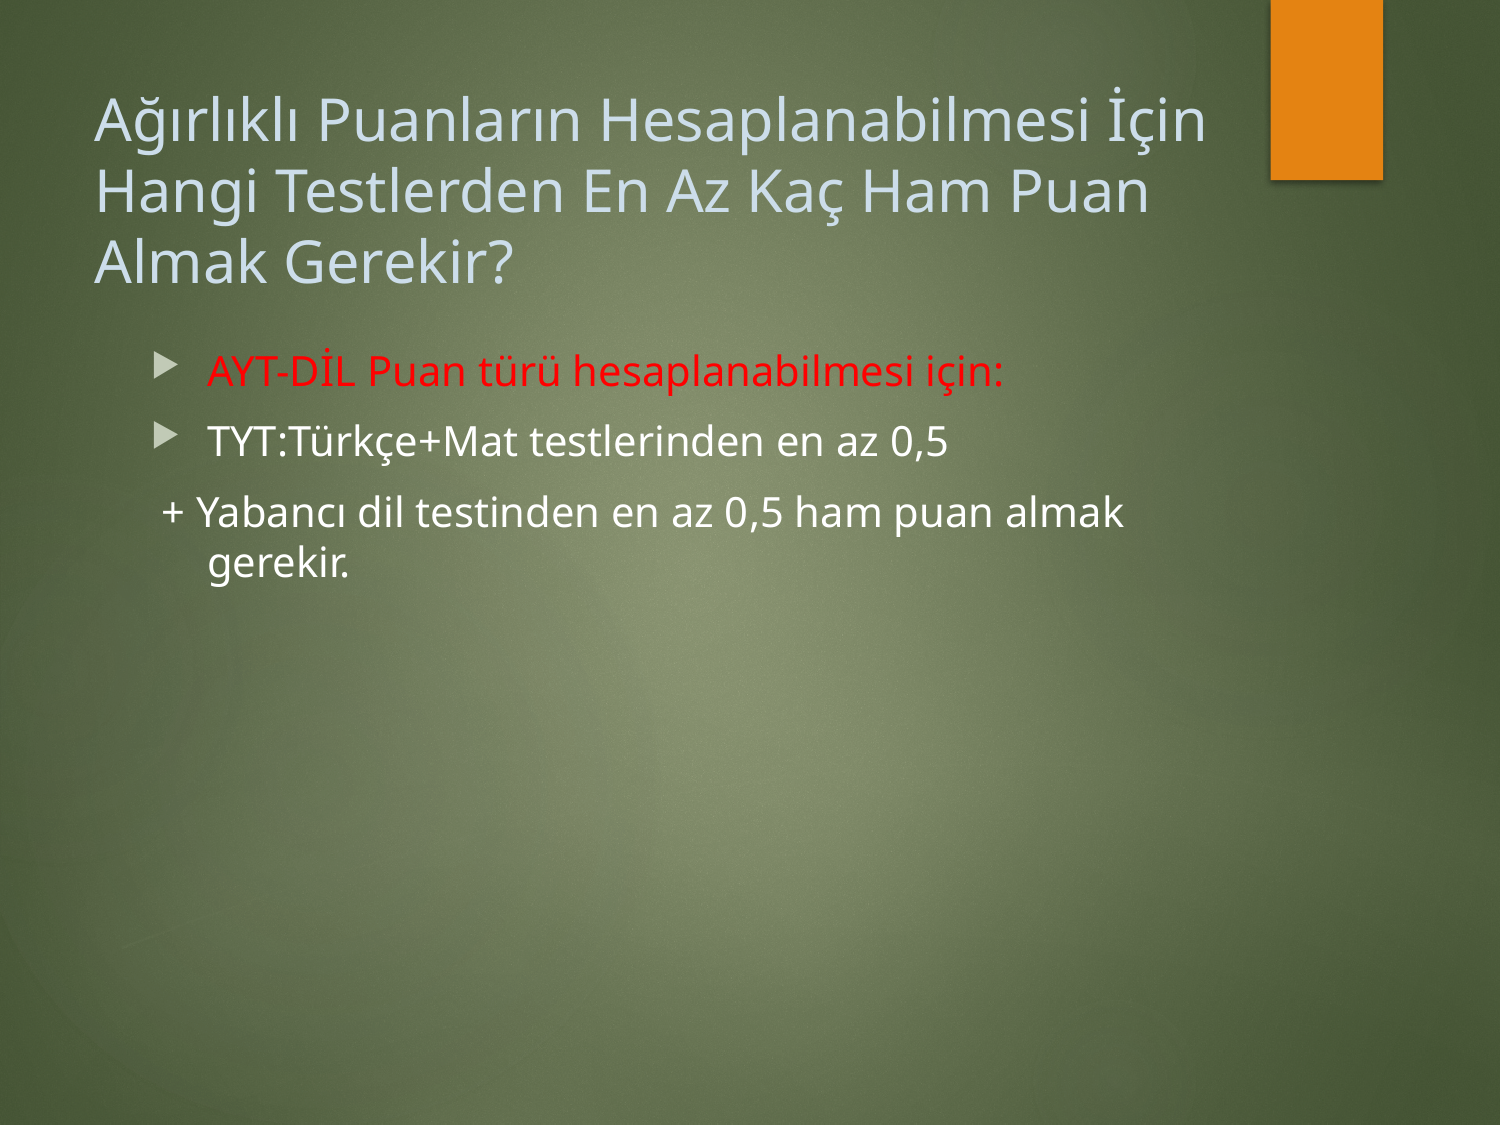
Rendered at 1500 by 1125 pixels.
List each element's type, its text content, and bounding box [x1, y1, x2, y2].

title Ağırlıklı Puanların Hesaplanabilmesi İçin Hangi Testlerden En Az Kaç Ham Puan Almak Gerekir? [79, 74, 1237, 304]
list AYT-DİL Puan türü hesaplanabilmesi için: TYT:Türkçe+Mat testlerinden en az 0,5 + Yabancı dil testinden en az 0,5 ham puan almak gerekir. [135, 336, 1237, 1025]
